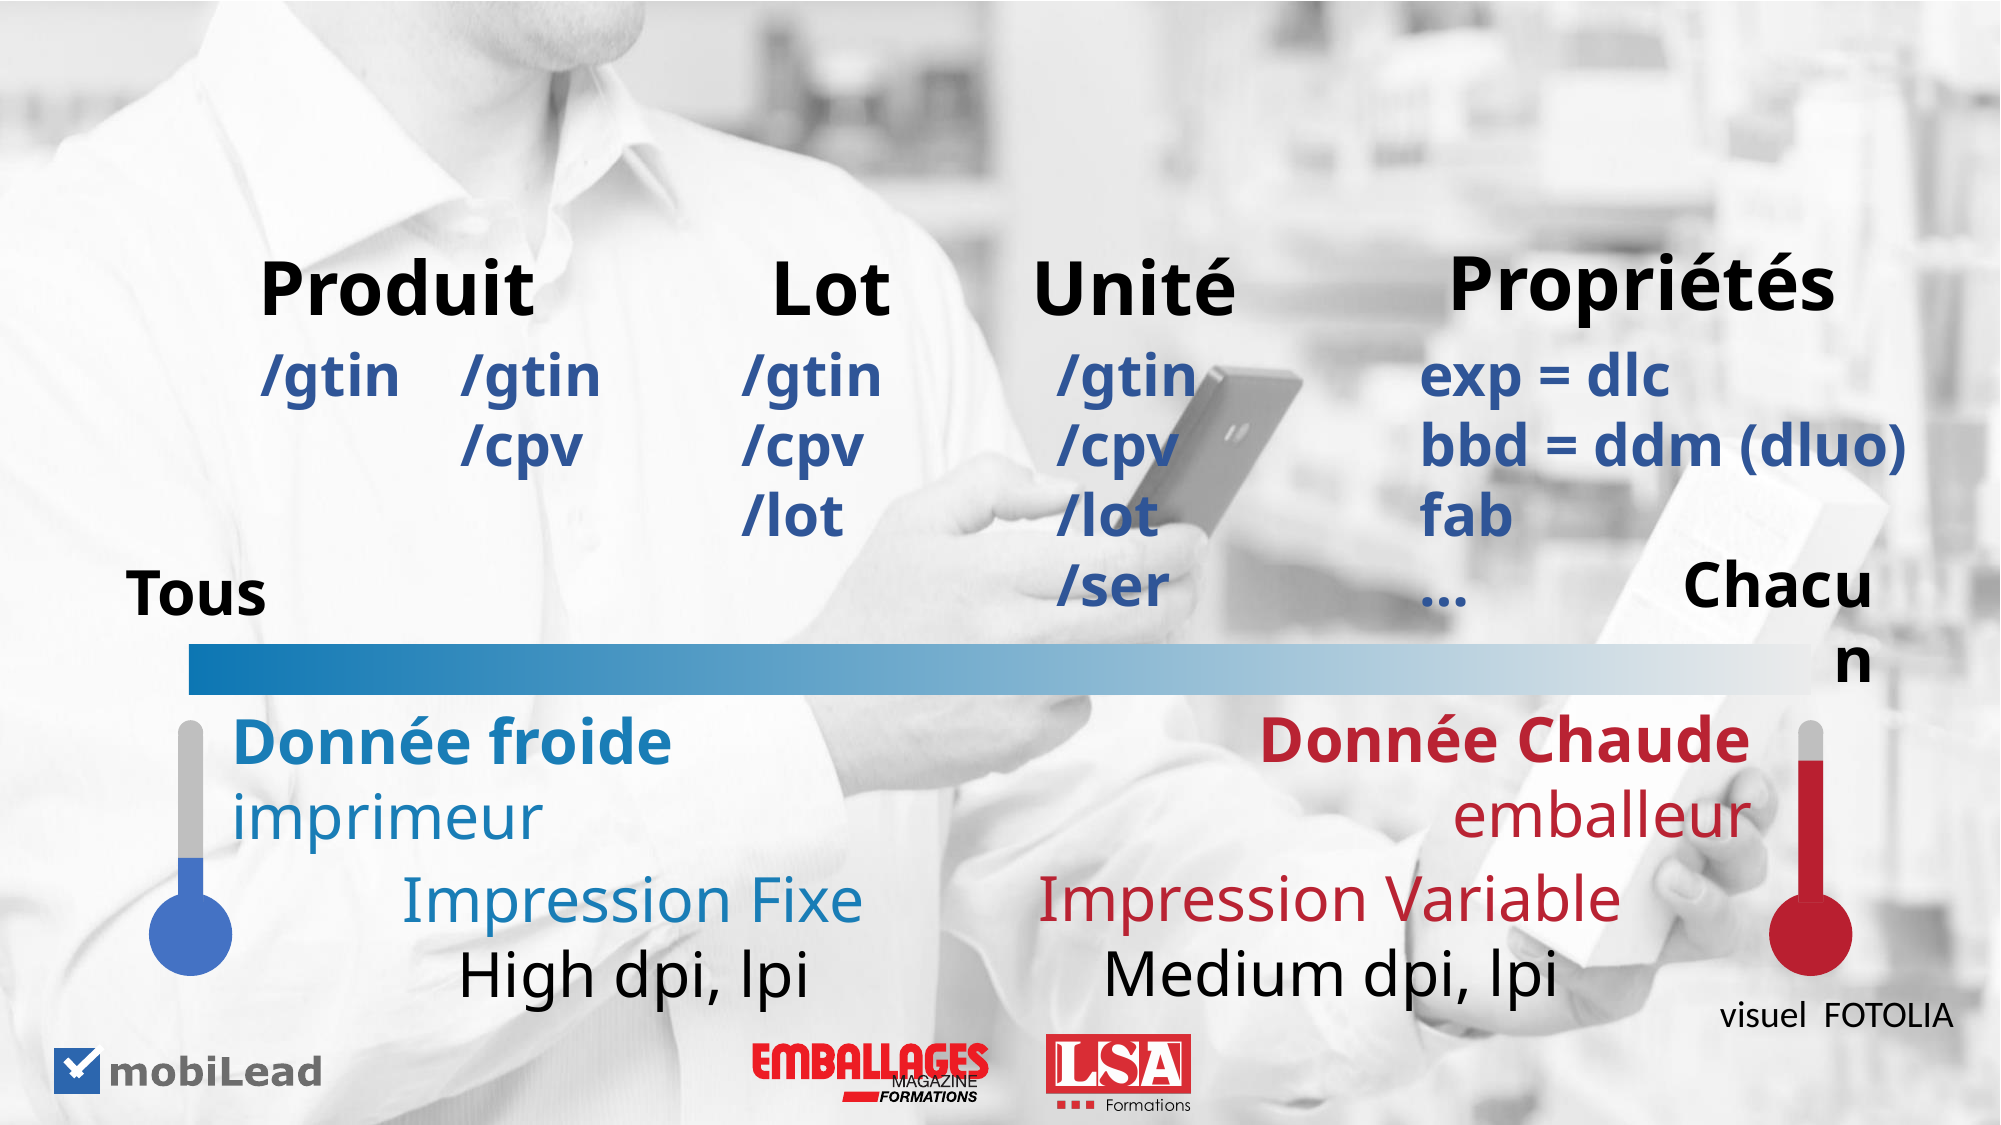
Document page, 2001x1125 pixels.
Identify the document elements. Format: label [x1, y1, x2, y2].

text_box [752, 1034, 1191, 1111]
text_box [1769, 720, 1853, 976]
text_box [148, 720, 233, 976]
picture [0, 1, 2000, 1125]
